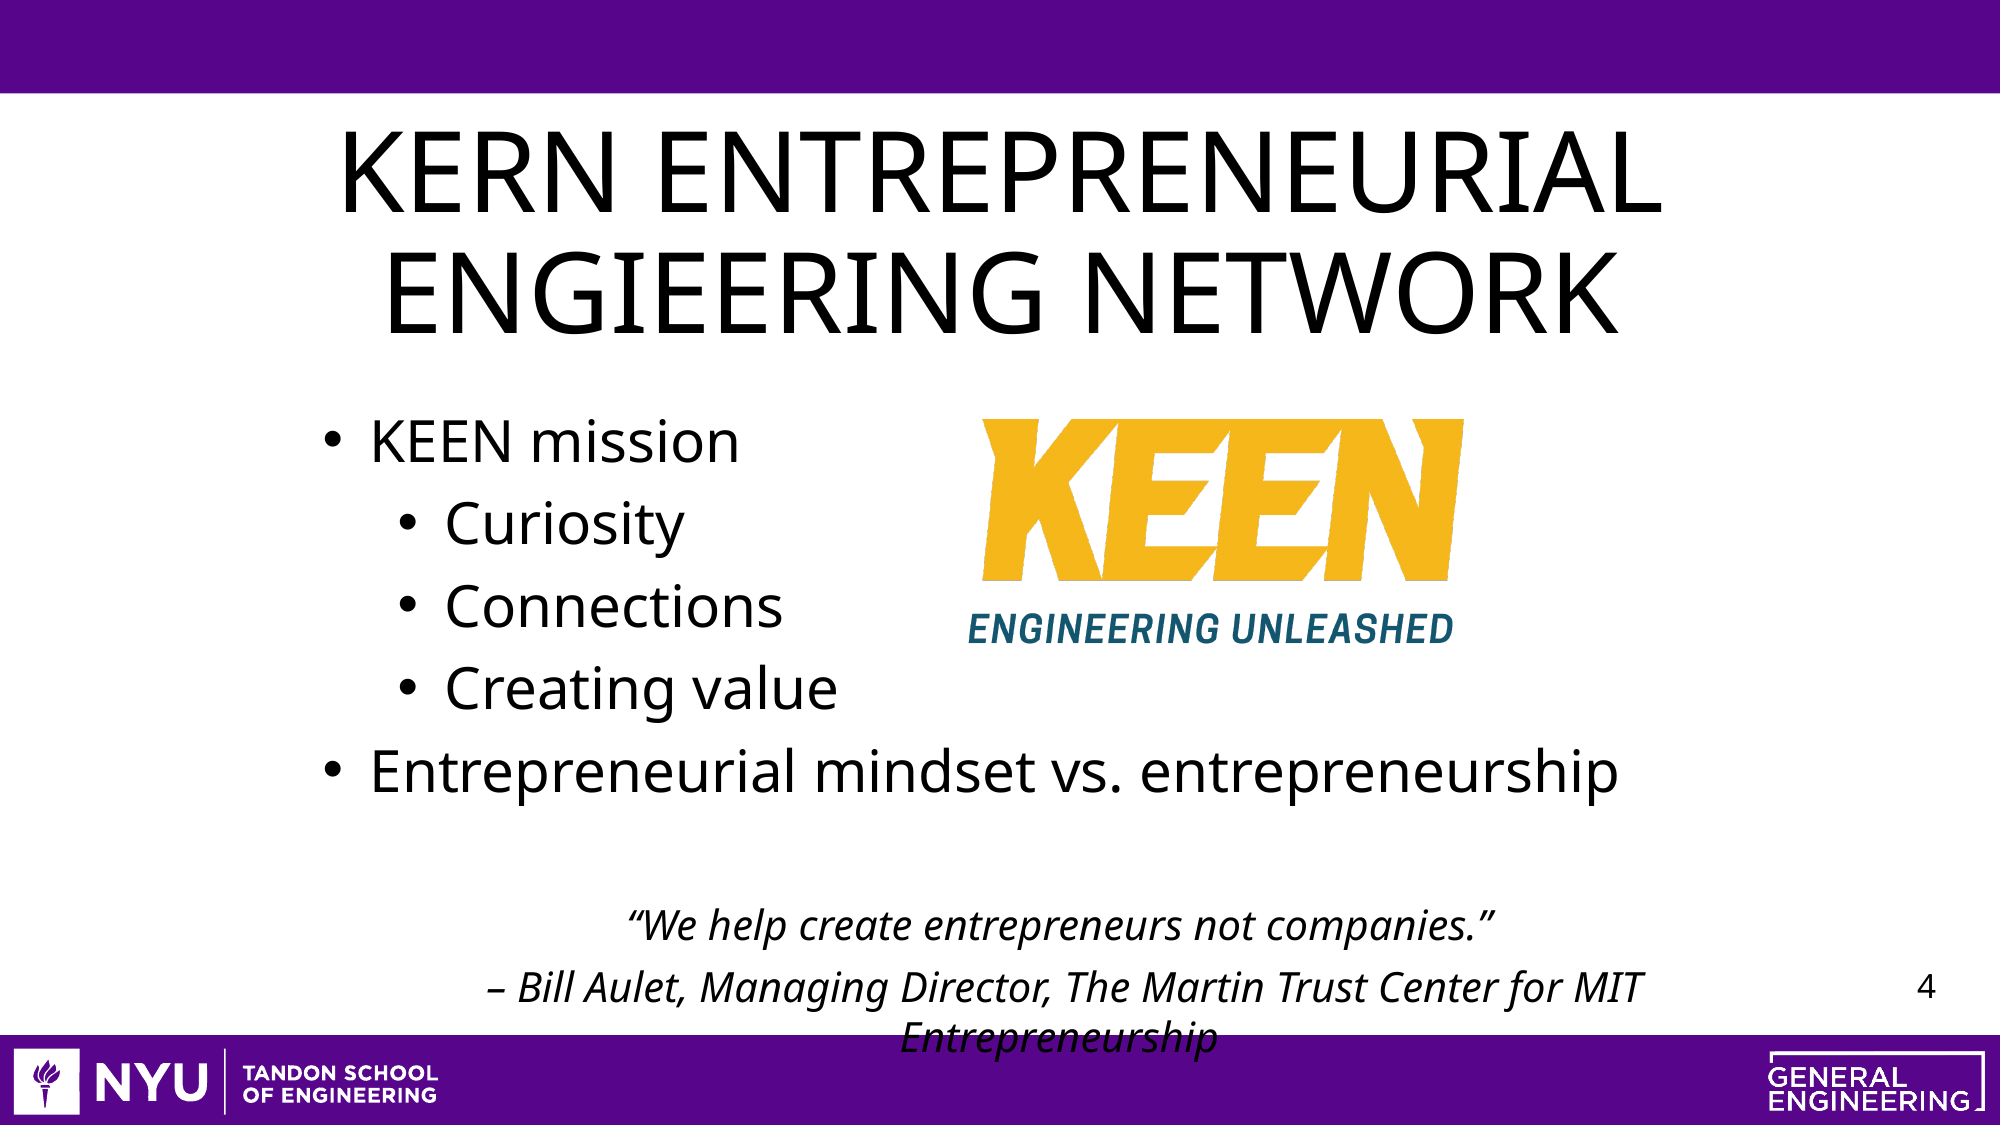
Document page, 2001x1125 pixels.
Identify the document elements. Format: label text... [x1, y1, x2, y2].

picture [933, 375, 1499, 687]
text_box KEEN mission Curiosity Connections Creating value Entrepreneurial mindset vs. entrepreneurship “We help create entrepreneurs not companies.” – Bill Aulet, Managing Director, The Martin Trust Center for MIT Entrepreneurship [308, 396, 1822, 1069]
text_box 4 [1802, 958, 1951, 1013]
text_box [0, 0, 2000, 94]
text_box [0, 1034, 2000, 1125]
text_box KERN ENTREPRENEURIAL ENGIEERING NETWORK [92, 207, 1908, 366]
picture [13, 1048, 438, 1115]
picture [1768, 1051, 1985, 1111]
